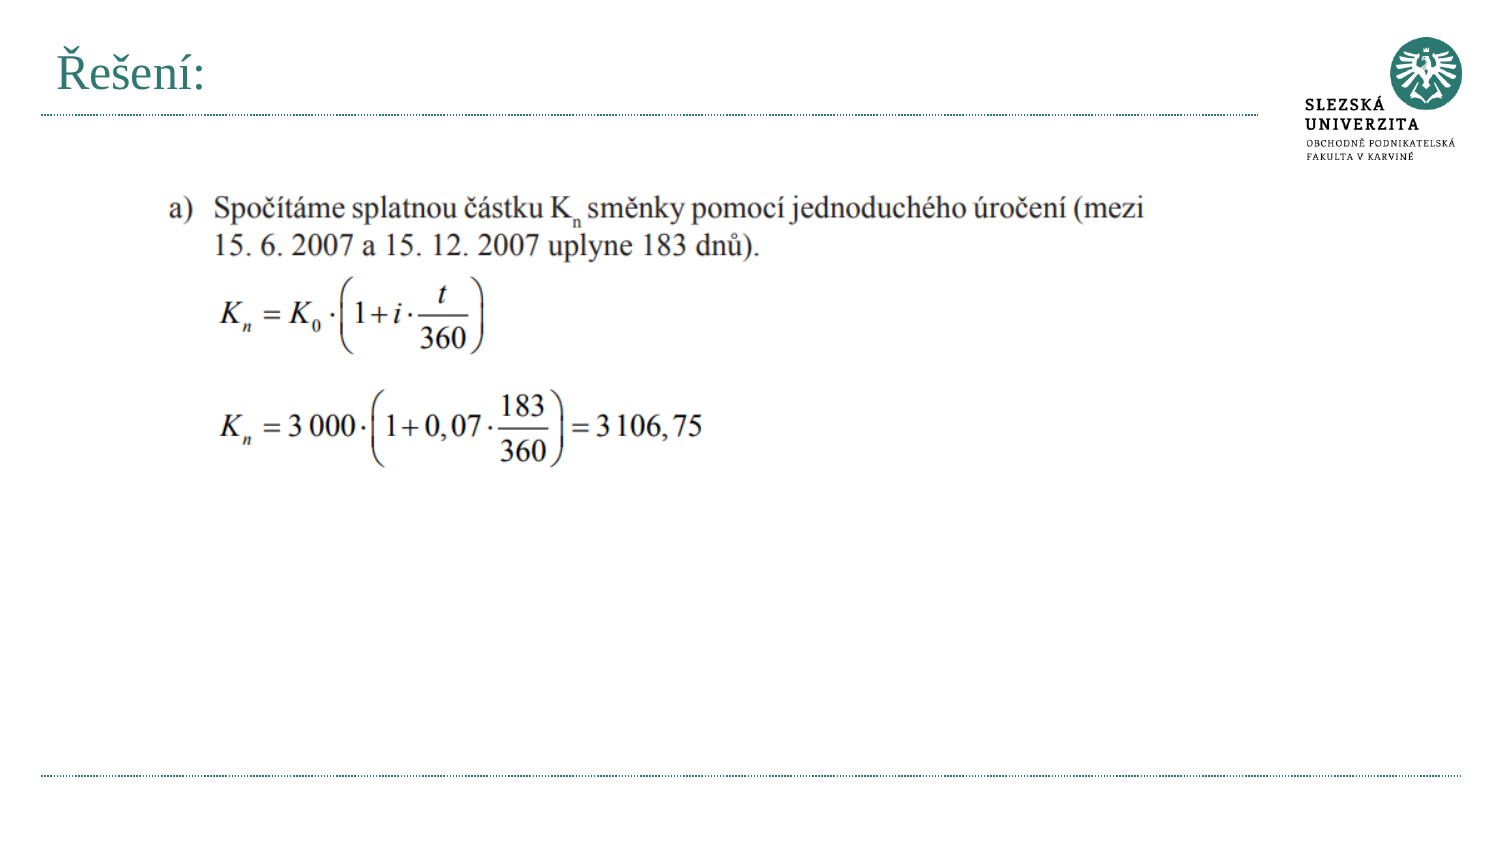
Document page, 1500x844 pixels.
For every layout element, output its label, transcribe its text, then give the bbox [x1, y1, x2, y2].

picture [135, 185, 1163, 490]
title Řešení: [41, 32, 786, 116]
picture [1305, 37, 1462, 160]
